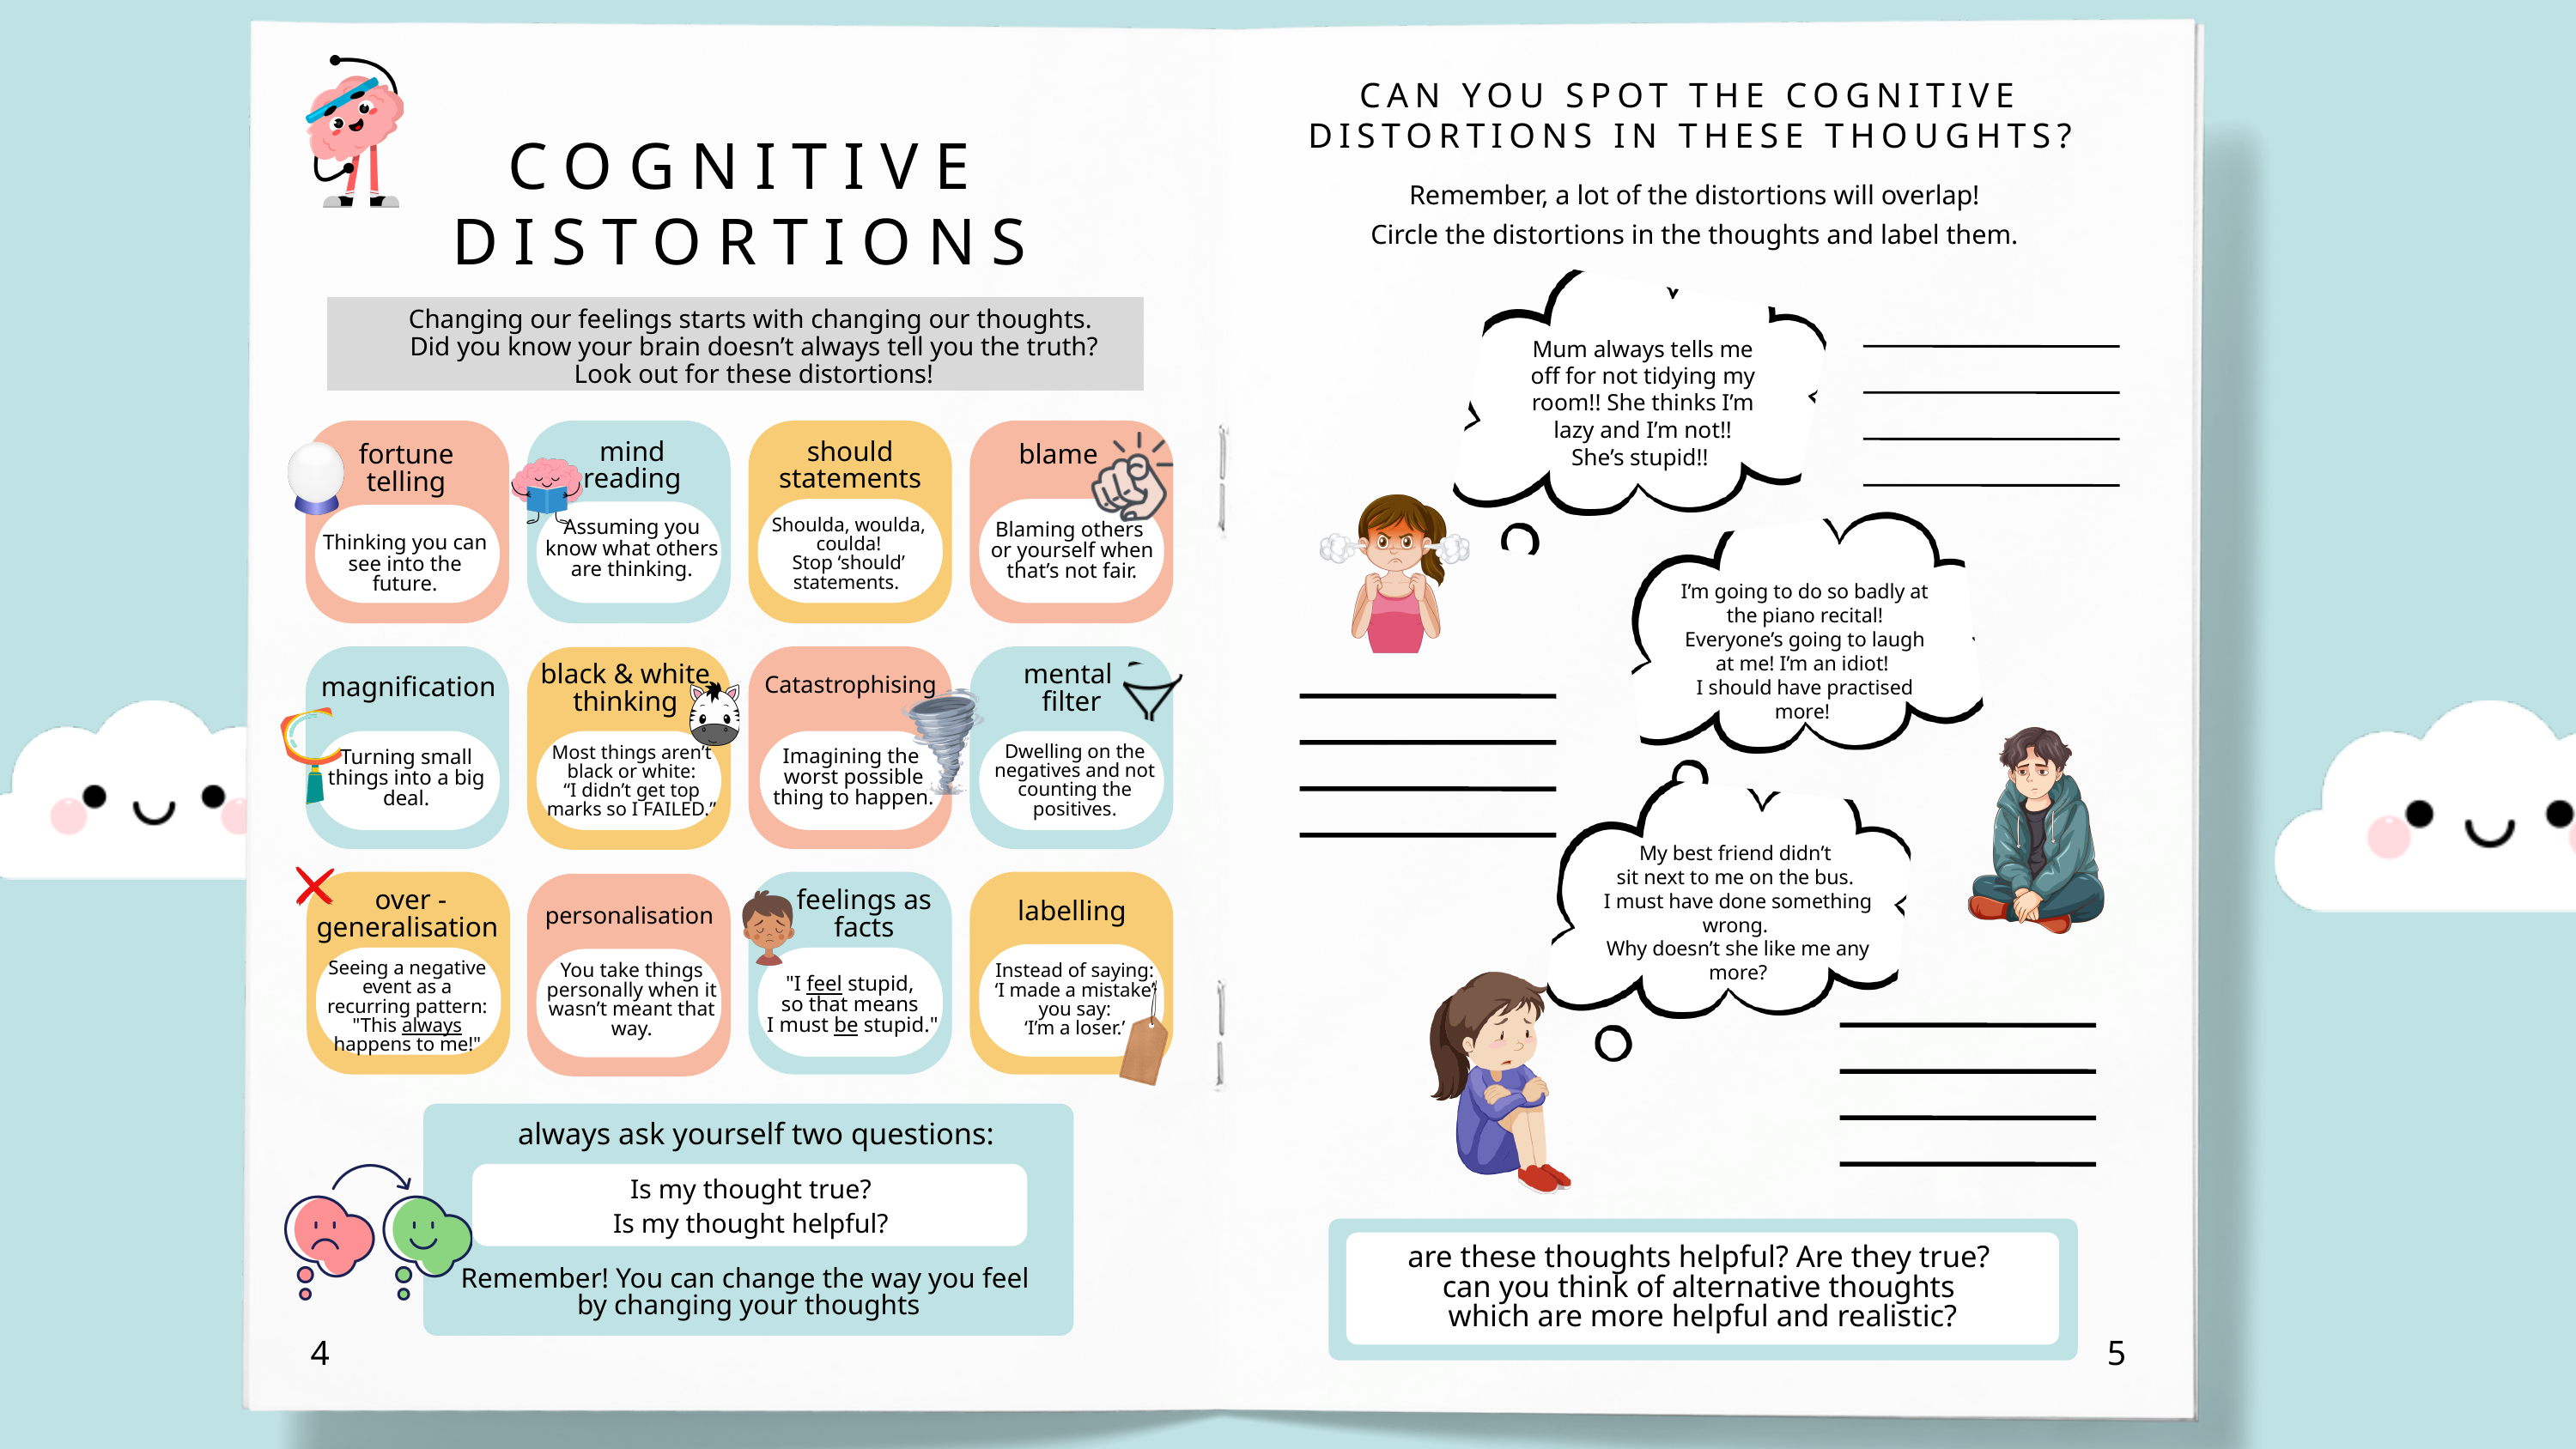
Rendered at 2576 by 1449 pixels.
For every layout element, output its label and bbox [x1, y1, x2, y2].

text_box [1260, 75, 2154, 1375]
text_box [240, 17, 2280, 1449]
text_box [2280, 700, 2576, 912]
text_box [0, 700, 240, 881]
text_box [278, 55, 1183, 1375]
